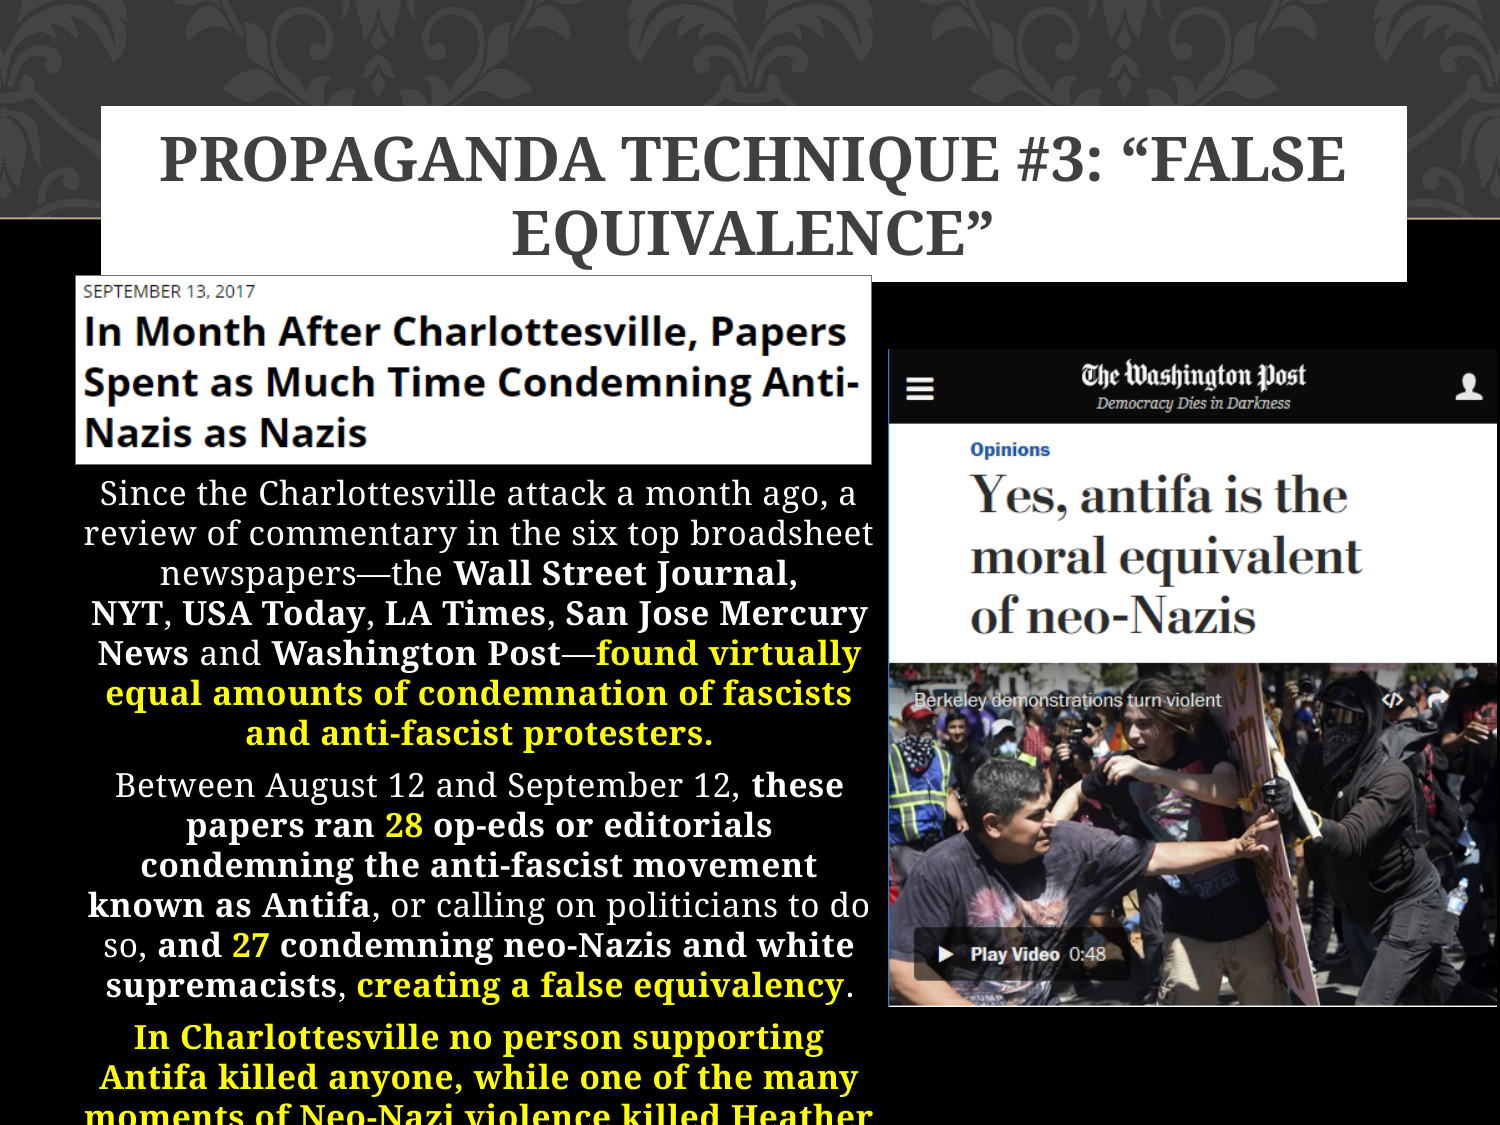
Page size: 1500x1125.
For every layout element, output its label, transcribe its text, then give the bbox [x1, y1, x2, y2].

title Propaganda Technique #3: “False Equivalence” [101, 106, 1407, 282]
picture [74, 275, 873, 466]
list Since the Charlottesville attack a month ago, a review of commentary in the six top broadsheet newspapers—the Wall Street Journal, NYT, USA Today, LA Times, San Jose Mercury News and Washington Post—found virtually equal amounts of condemnation of fascists and anti-fascist protesters. Between August 12 and September 12, these papers ran 28 op-eds or editorials condemning the anti-fascist movement known as Antifa, or calling on politicians to do so, and 27 condemning neo-Nazis and white supremacists, creating a false equivalency. In Charlottesville no person supporting Antifa killed anyone, while one of the many moments of Neo-Nazi violence killed Heather Heyer and injured 28 others. [62, 465, 898, 1088]
picture [888, 349, 1497, 1007]
